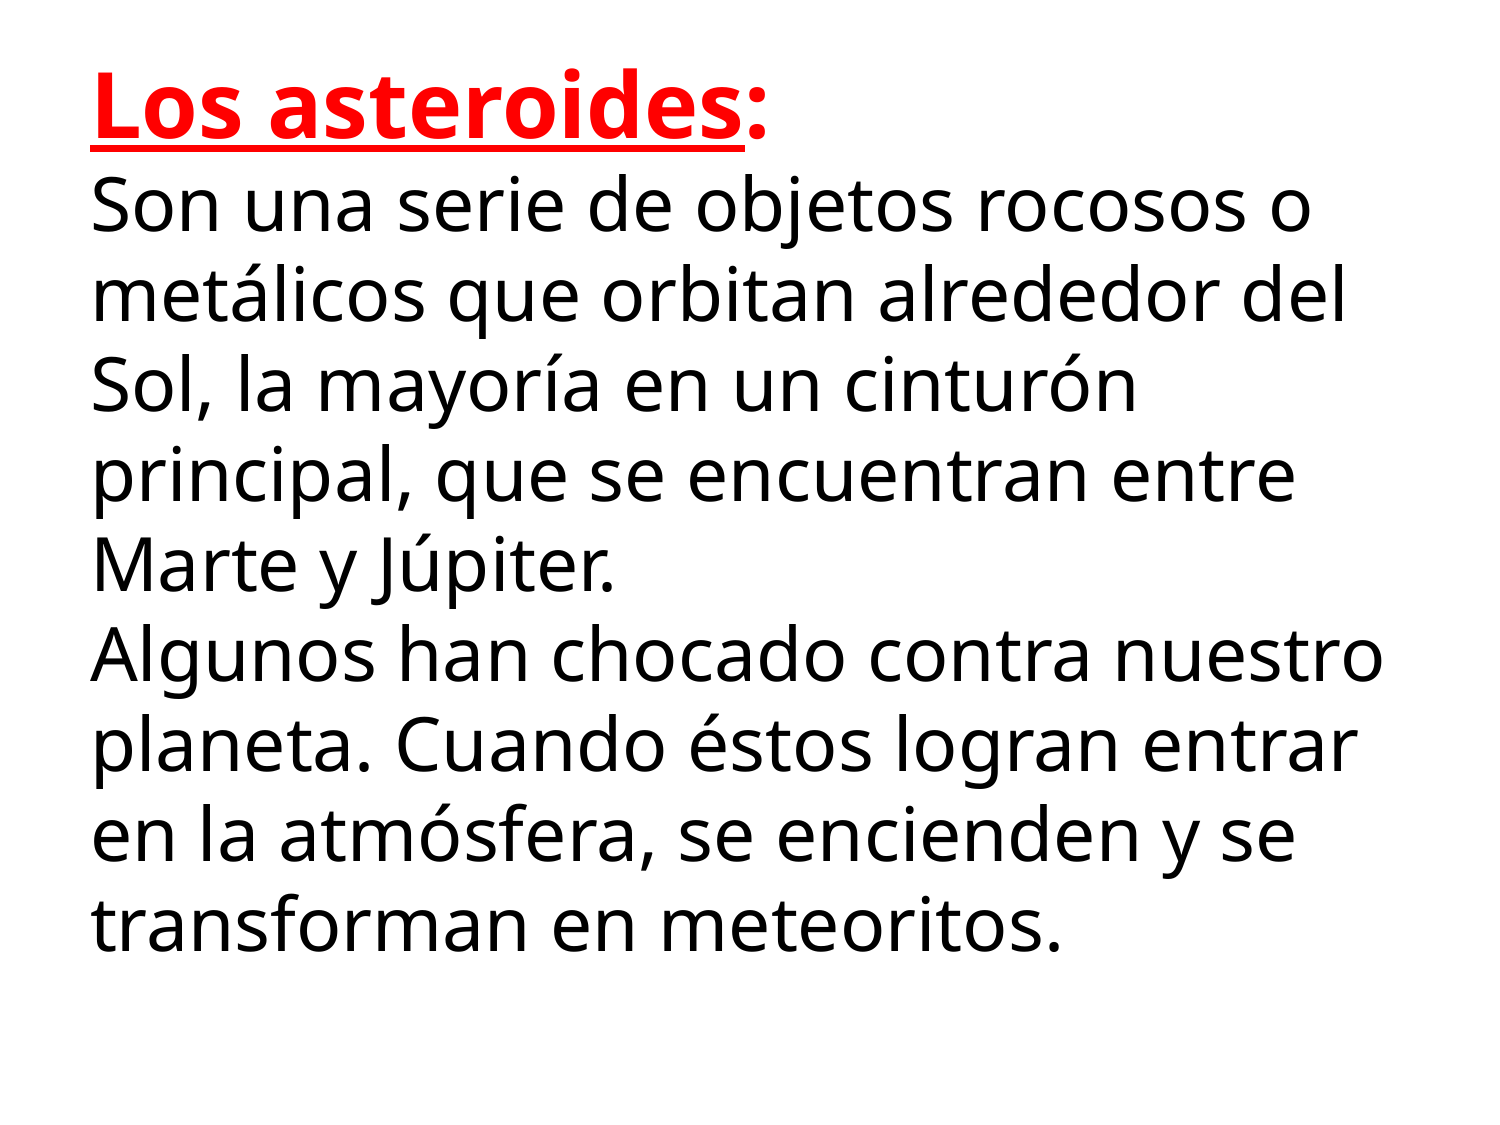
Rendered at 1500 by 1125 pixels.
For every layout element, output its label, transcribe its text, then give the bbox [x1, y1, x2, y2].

title Los asteroides: Son una serie de objetos rocosos o metálicos que orbitan alrededor del Sol, la mayoría en un cinturón principal, que se encuentran entre Marte y Júpiter. Algunos han chocado contra nuestro planeta. Cuando éstos logran entrar en la atmósfera, se encienden y se transforman en meteoritos. [75, 45, 1425, 1059]
